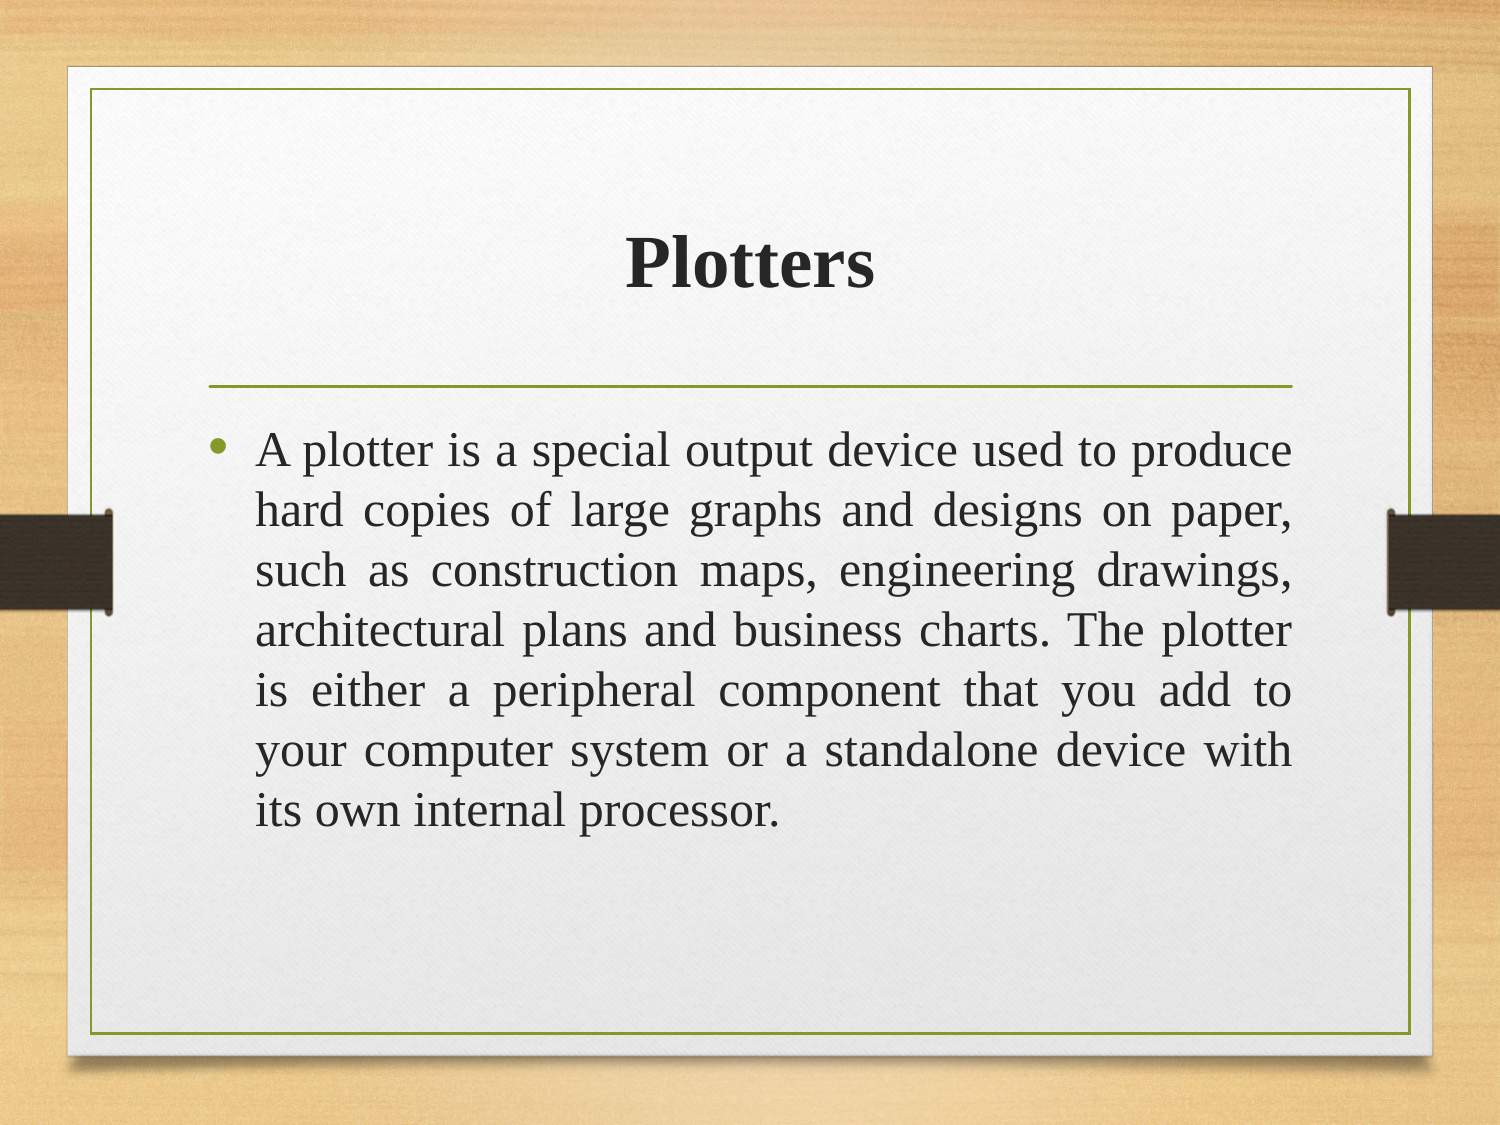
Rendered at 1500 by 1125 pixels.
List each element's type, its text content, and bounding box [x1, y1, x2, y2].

title Plotters [193, 150, 1309, 365]
list A plotter is a special output device used to produce hard copies of large graphs and designs on paper, such as construction maps, engineering drawings, architectural plans and business charts. The plotter is either a peripheral component that you add to your computer system or a standalone device with its own internal processor. [193, 408, 1309, 974]
picture [0, 0, 1500, 1125]
